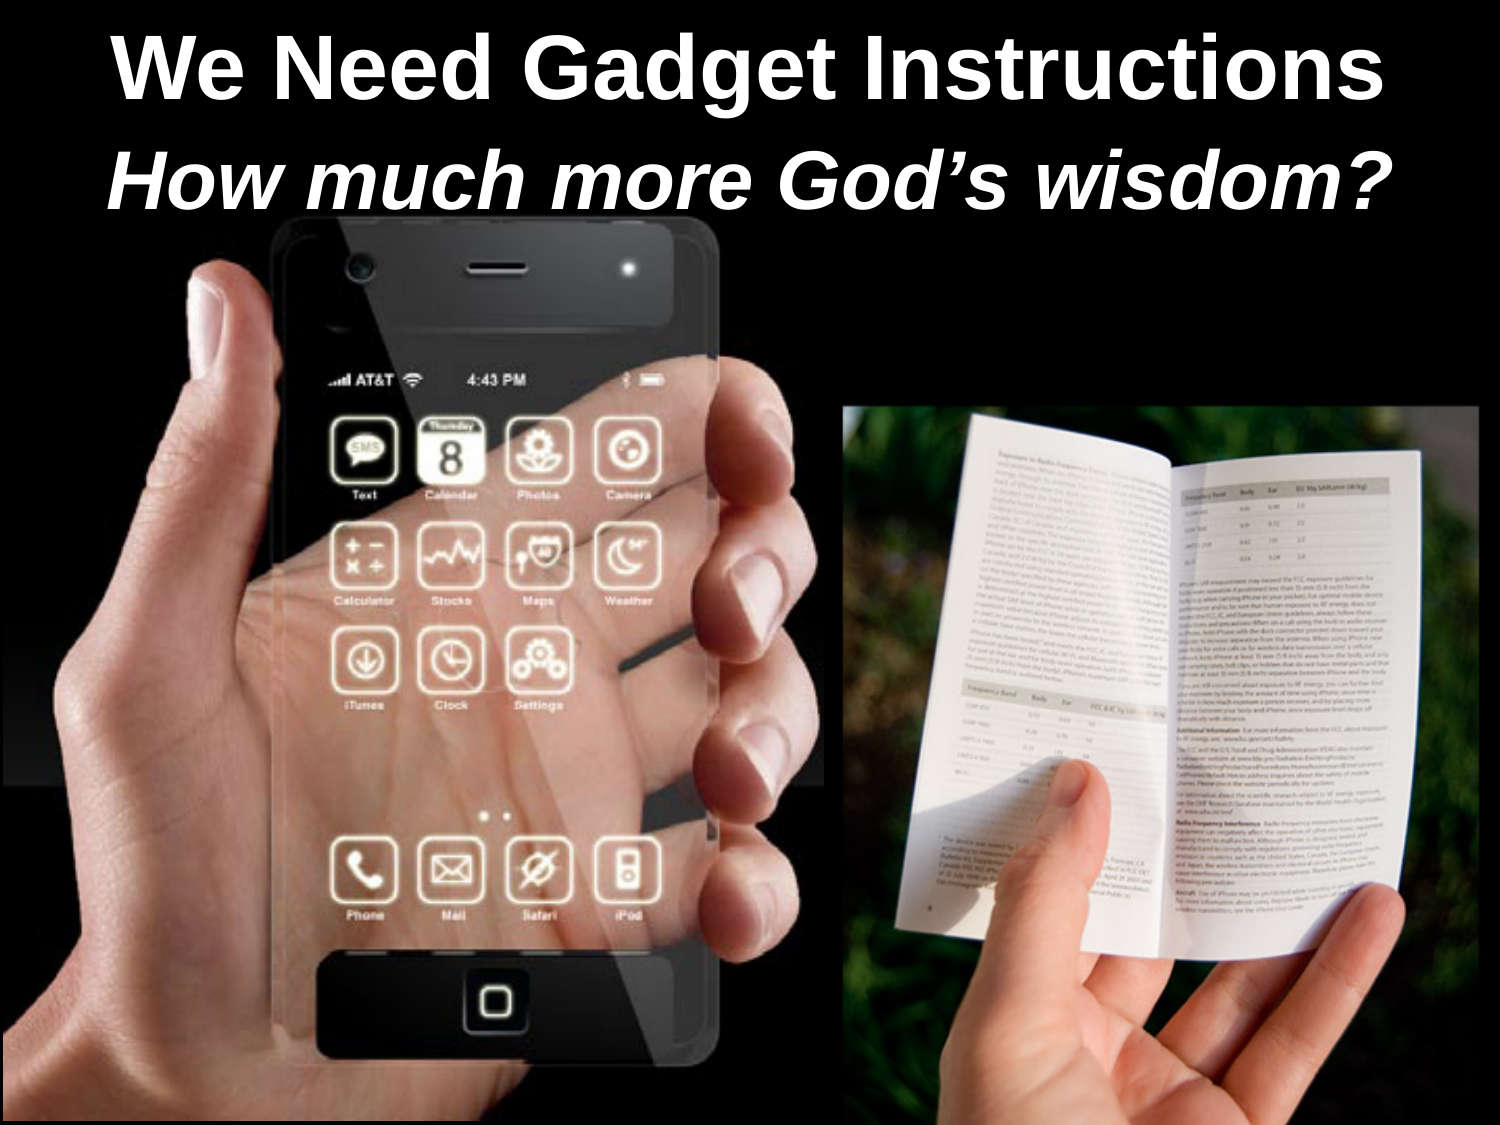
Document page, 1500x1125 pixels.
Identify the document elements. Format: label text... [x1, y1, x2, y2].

title We Need Gadget Instructions [0, 0, 1498, 126]
text_box How much more God’s wisdom? [2, 113, 1500, 239]
picture [3, 163, 1500, 1125]
